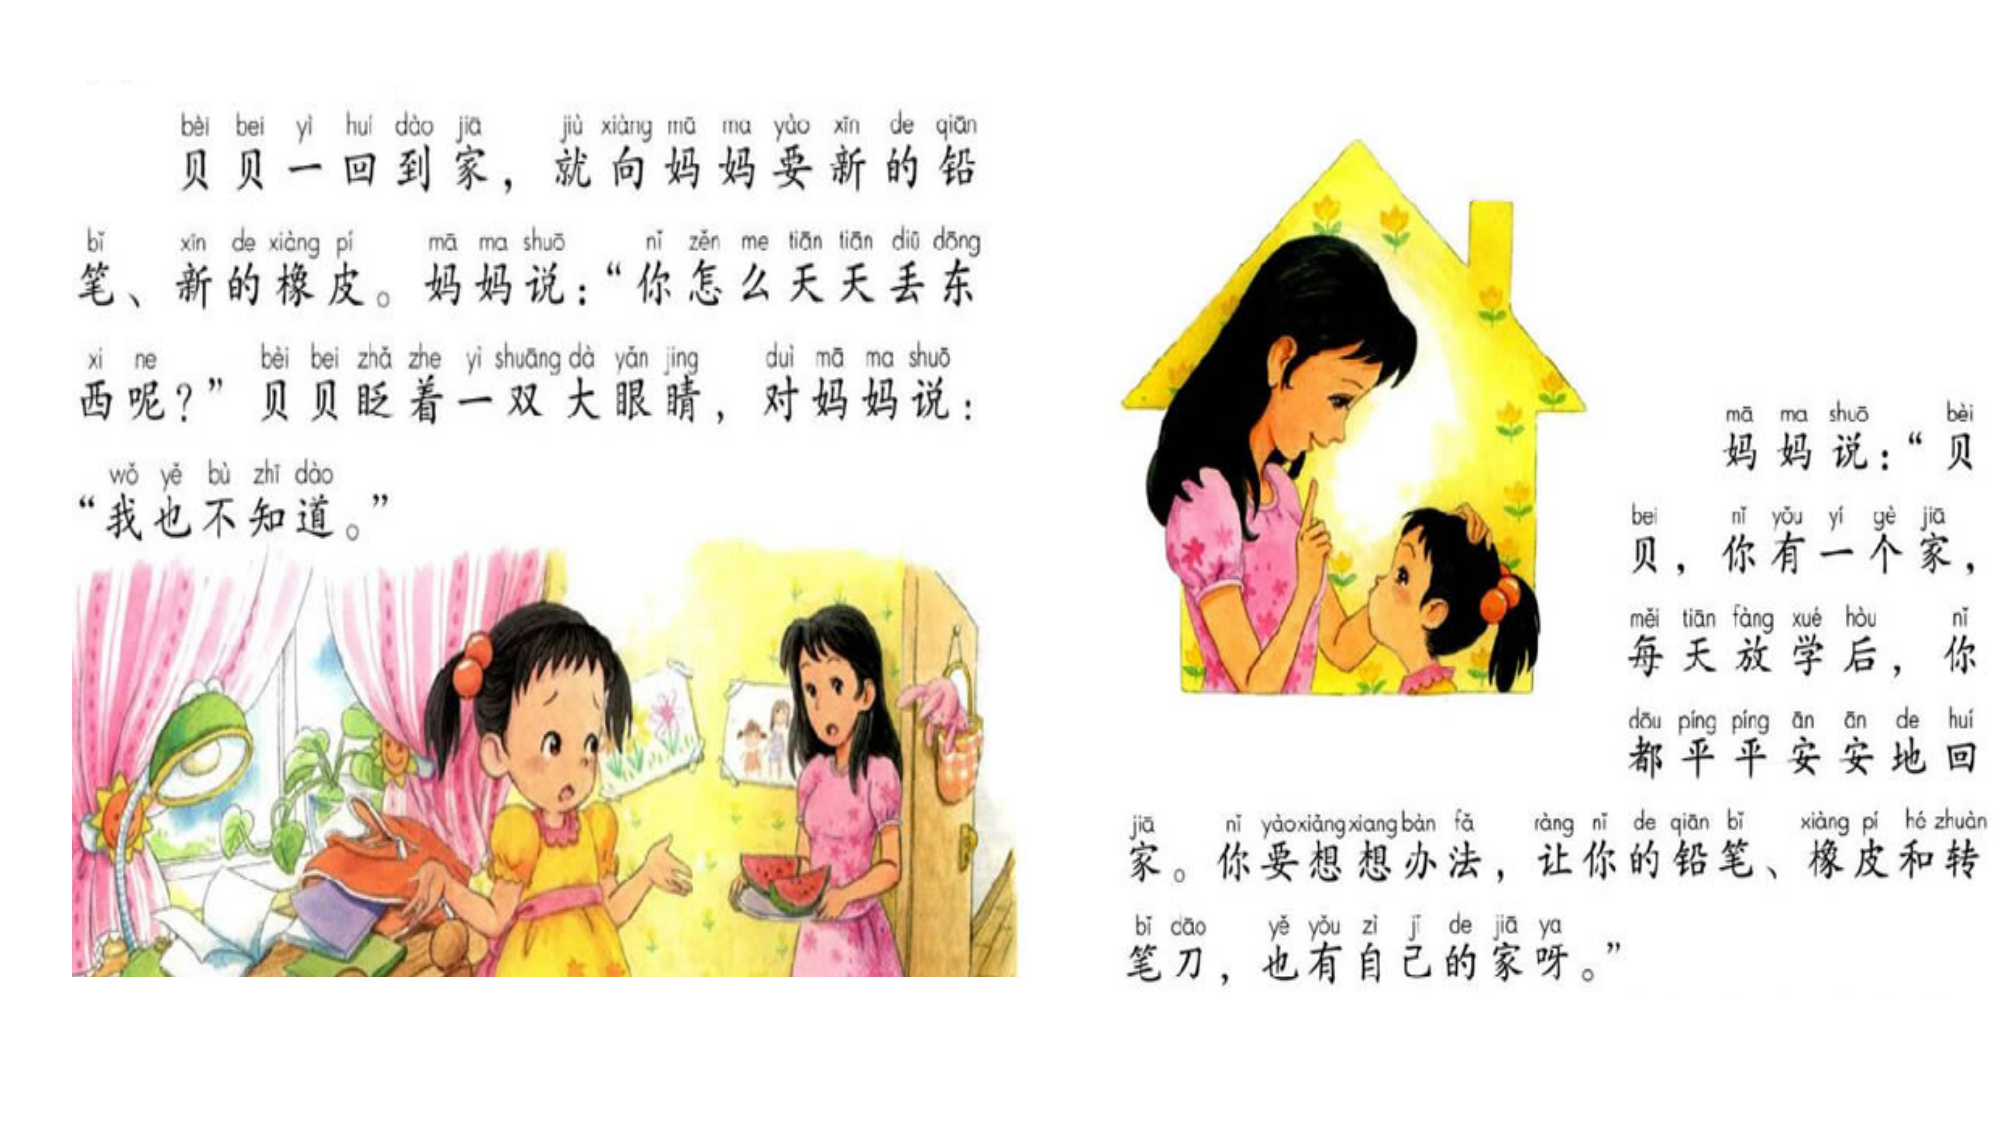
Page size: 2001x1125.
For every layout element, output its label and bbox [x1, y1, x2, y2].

picture [1069, 59, 2000, 997]
picture [43, 80, 1041, 977]
